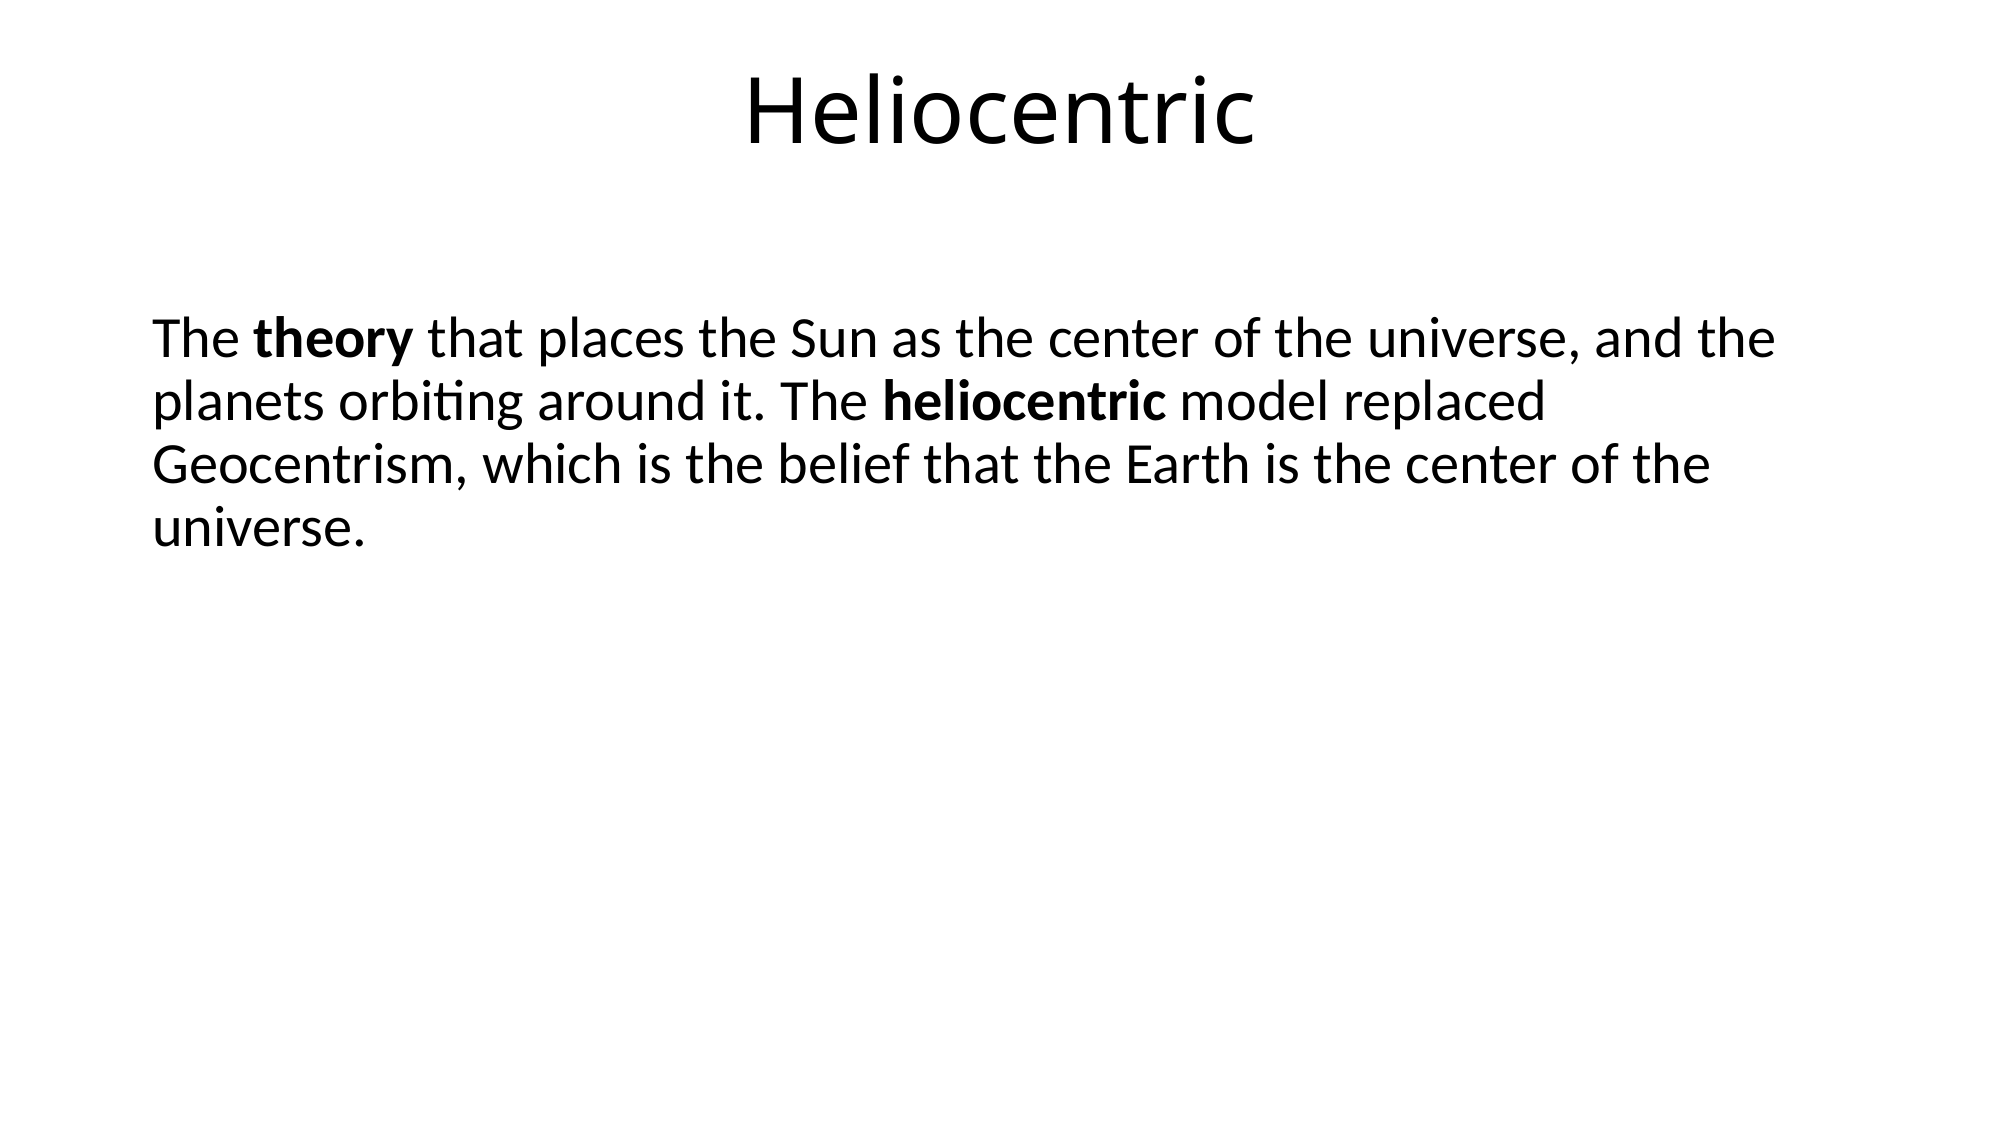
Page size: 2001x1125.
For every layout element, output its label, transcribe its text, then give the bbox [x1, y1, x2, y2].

list The theory that places the Sun as the center of the universe, and the planets orbiting around it. The heliocentric model replaced Geocentrism, which is the belief that the Earth is the center of the universe. [137, 299, 1863, 1014]
title Heliocentric [137, 59, 1863, 278]
